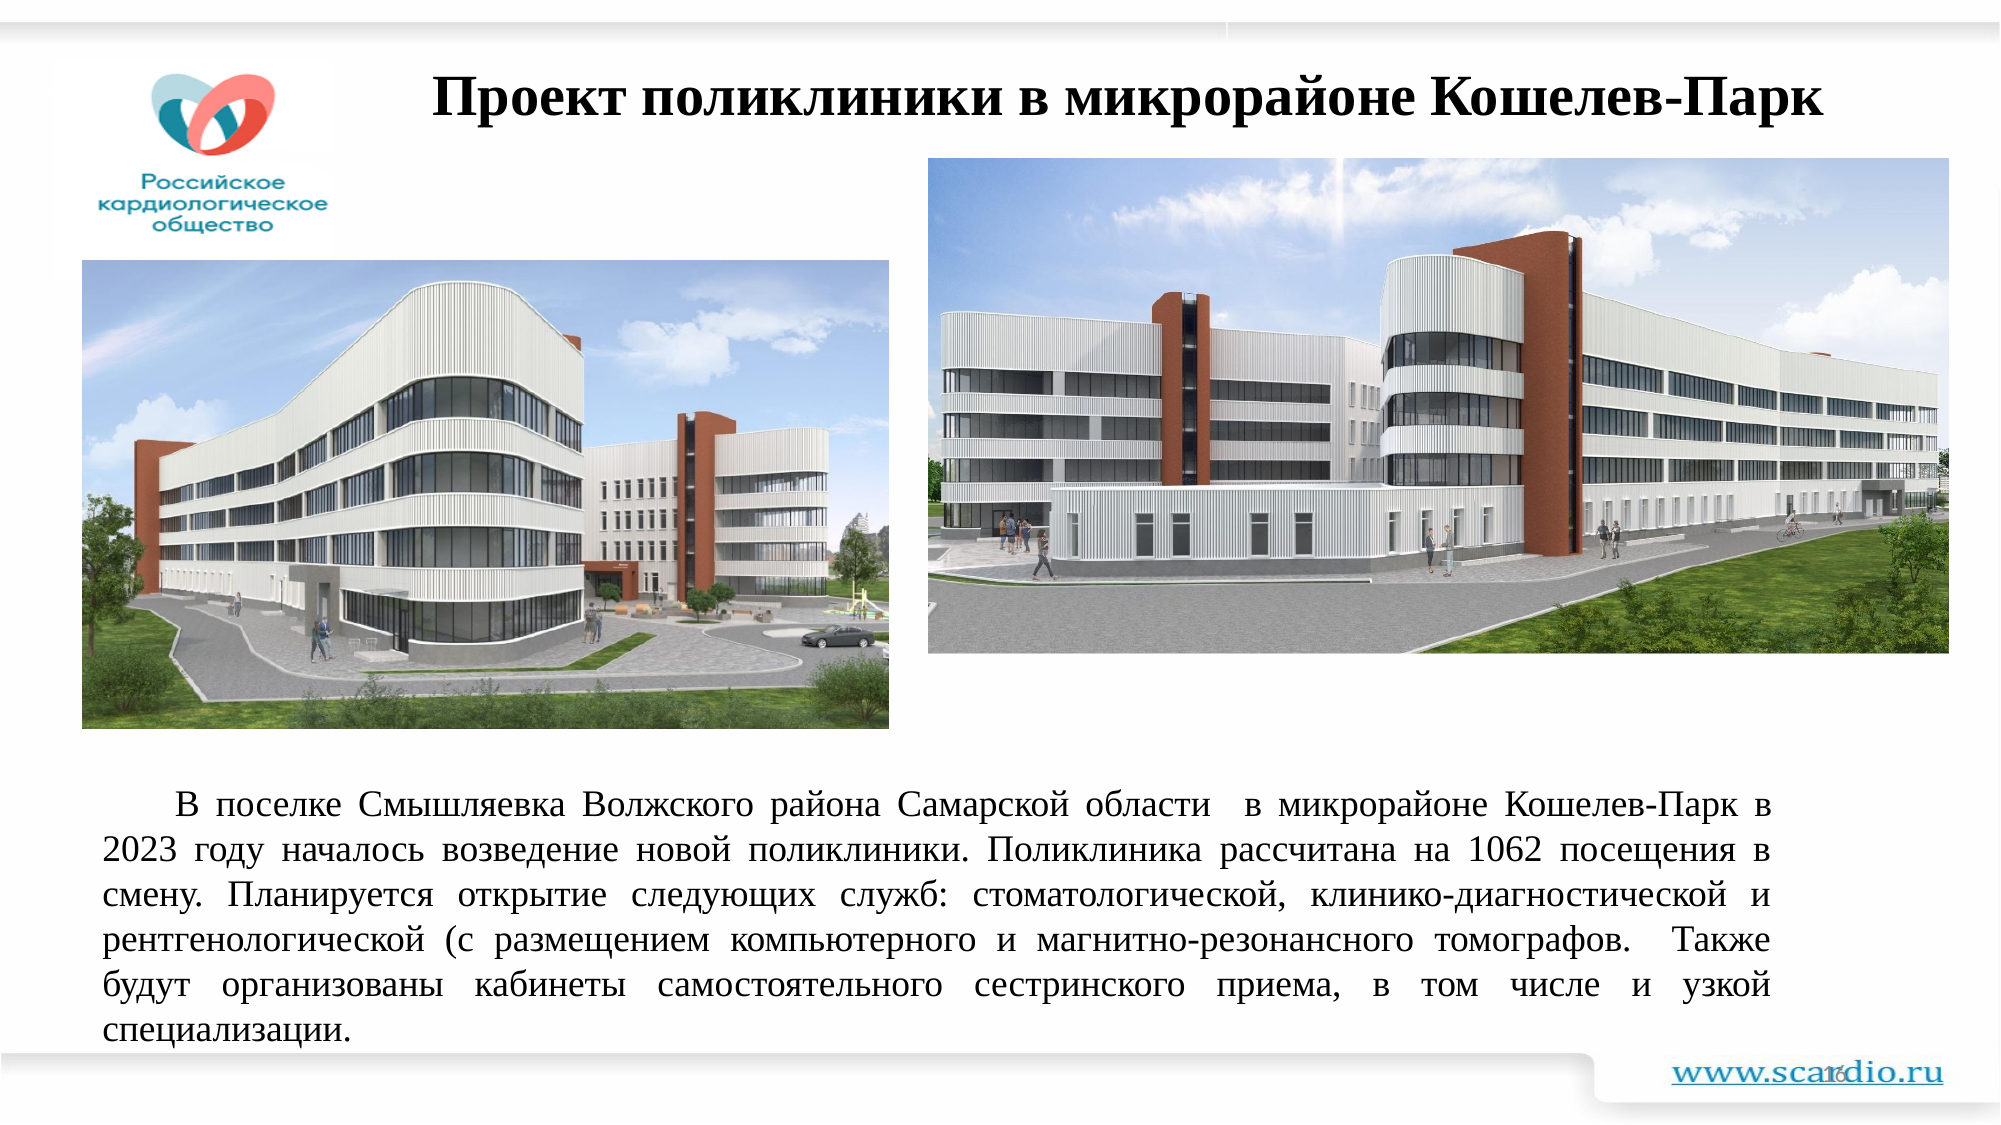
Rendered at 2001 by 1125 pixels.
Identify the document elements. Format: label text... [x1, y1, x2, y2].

text_box В поселке Смышляевка Волжского района Самарской области в микрорайоне Кошелев-Парк в 2023 году началось возведение новой поликлиники. Поликлиника рассчитана на 1062 посещения в смену. Планируется открытие следующих служб: стоматологической, клинико-диагностической и рентгенологической (с размещением компьютерного и магнитно-резонансного томографов. Также будут организованы кабинеты самостоятельного сестринского приема, в том числе и узкой специализации. [87, 771, 1788, 1057]
slide_number 16 [1412, 1042, 1863, 1103]
text_box Проект поликлиники в микрорайоне Кошелев-Парк [417, 50, 1848, 135]
picture [0, 0, 2001, 1125]
